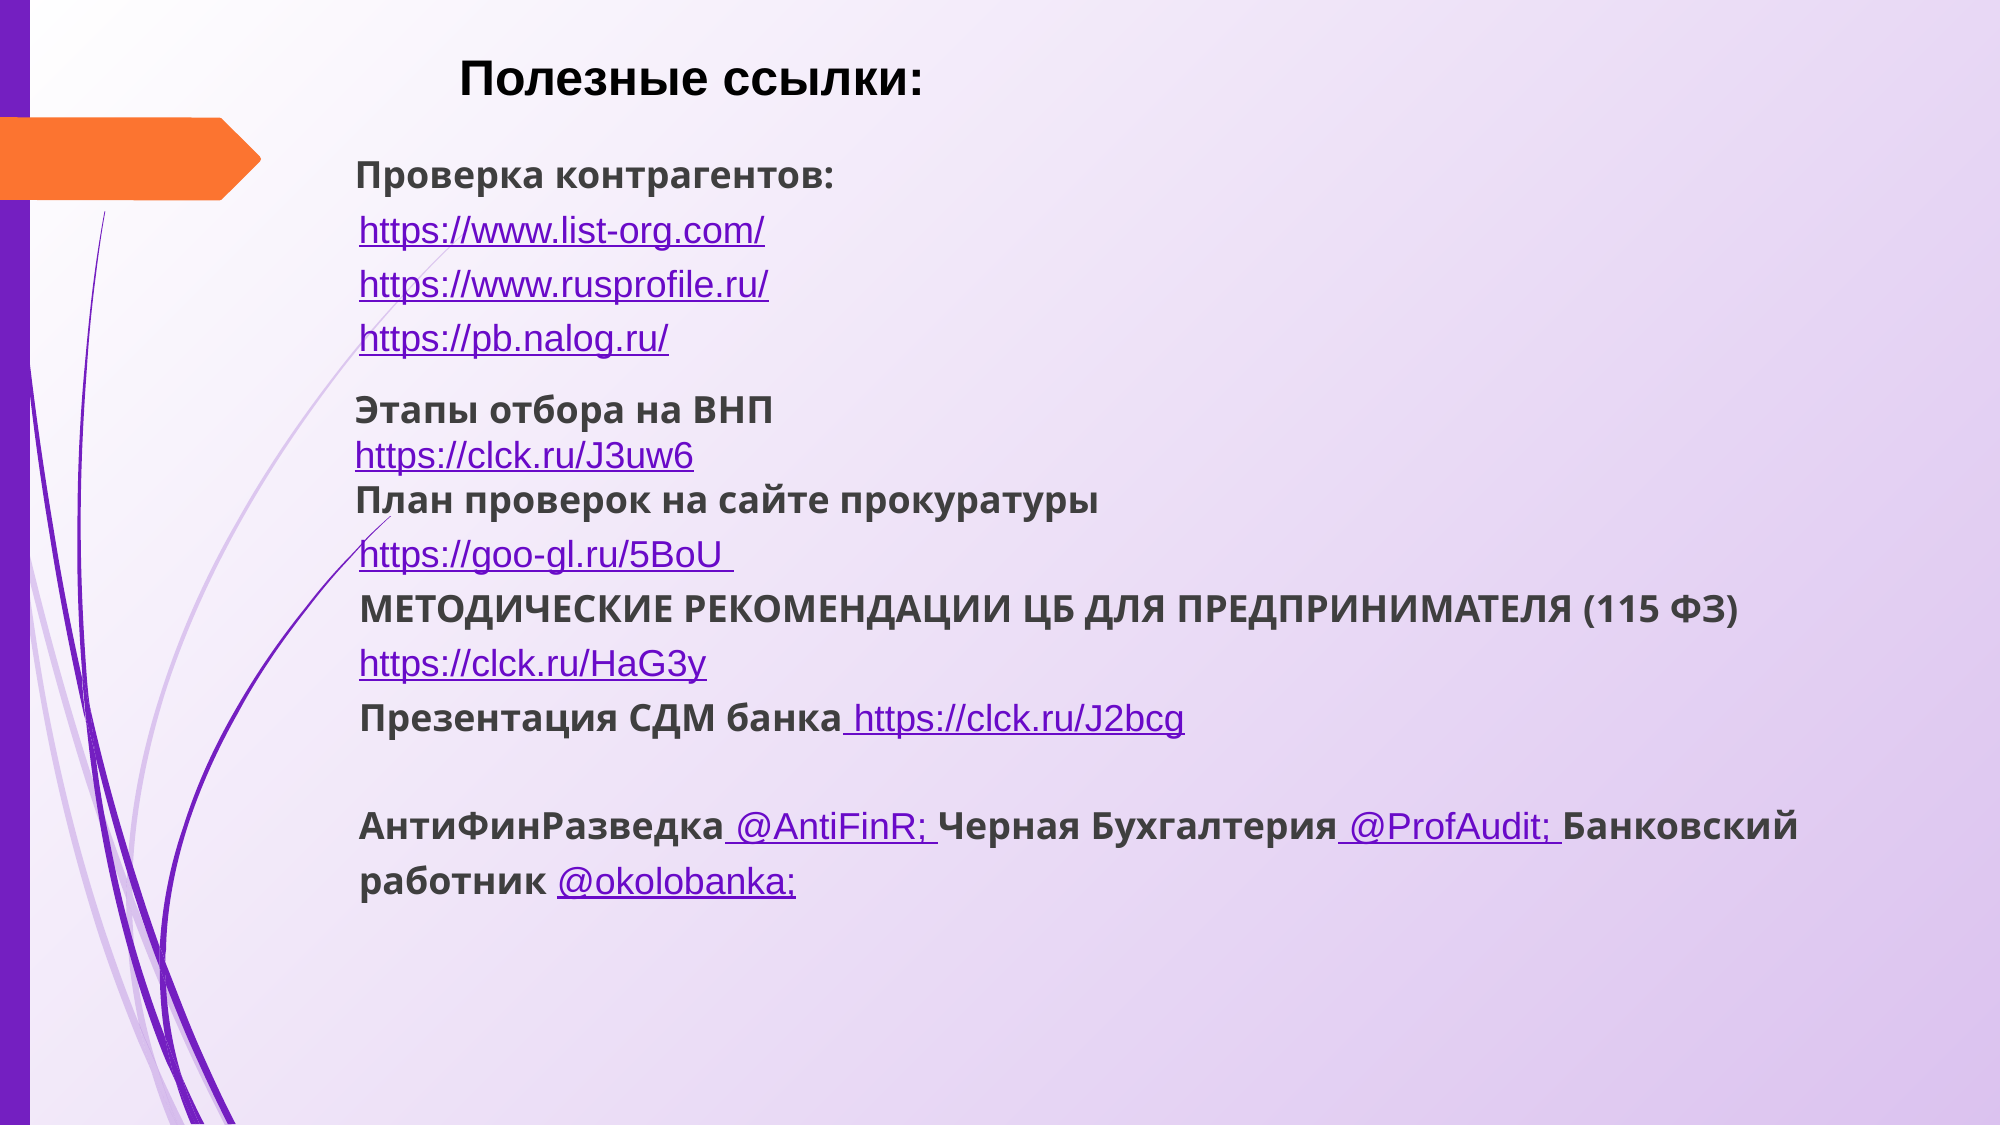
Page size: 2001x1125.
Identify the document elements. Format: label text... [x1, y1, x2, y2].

title Полезные ссылки: [444, 28, 1905, 143]
list Проверка контрагентов: https://www.list-org.com/ https://www.rusprofile.ru/ https://pb.nalog.ru/ Этапы отбора на ВНП https://clck.ru/J3uw6 План проверок на сайте прокуратуры https://goo-gl.ru/5BoU MЕТОДИЧЕСКИЕ РЕКОМЕНДАЦИИ ЦБ ДЛЯ ПРЕДПРИНИМАТЕЛЯ (115 ФЗ) https://clck.ru/HaG3y Презентация СДМ банка https://clck.ru/J2bcg АнтиФинРазведка @AntiFinR; Черная Бухгалтерия @ProfAudit; Банковский работник @okolobanka; [339, 143, 1906, 1048]
